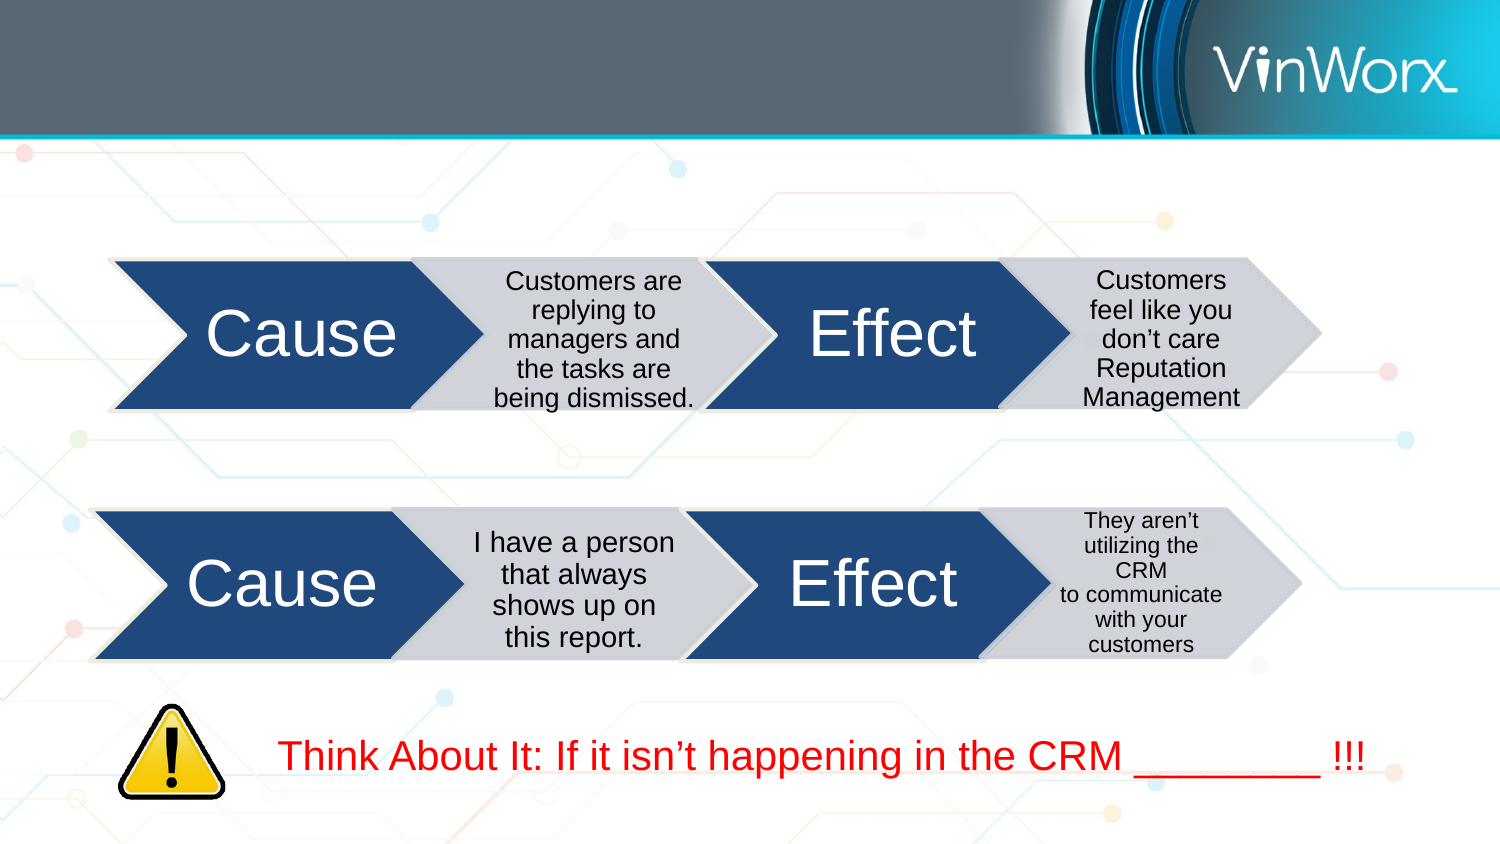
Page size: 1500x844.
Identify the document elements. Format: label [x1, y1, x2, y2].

picture [1182, 114, 1190, 133]
picture [112, 700, 230, 803]
picture [0, 0, 1500, 844]
text_box [0, 509, 1476, 835]
text_box [0, 259, 1495, 585]
